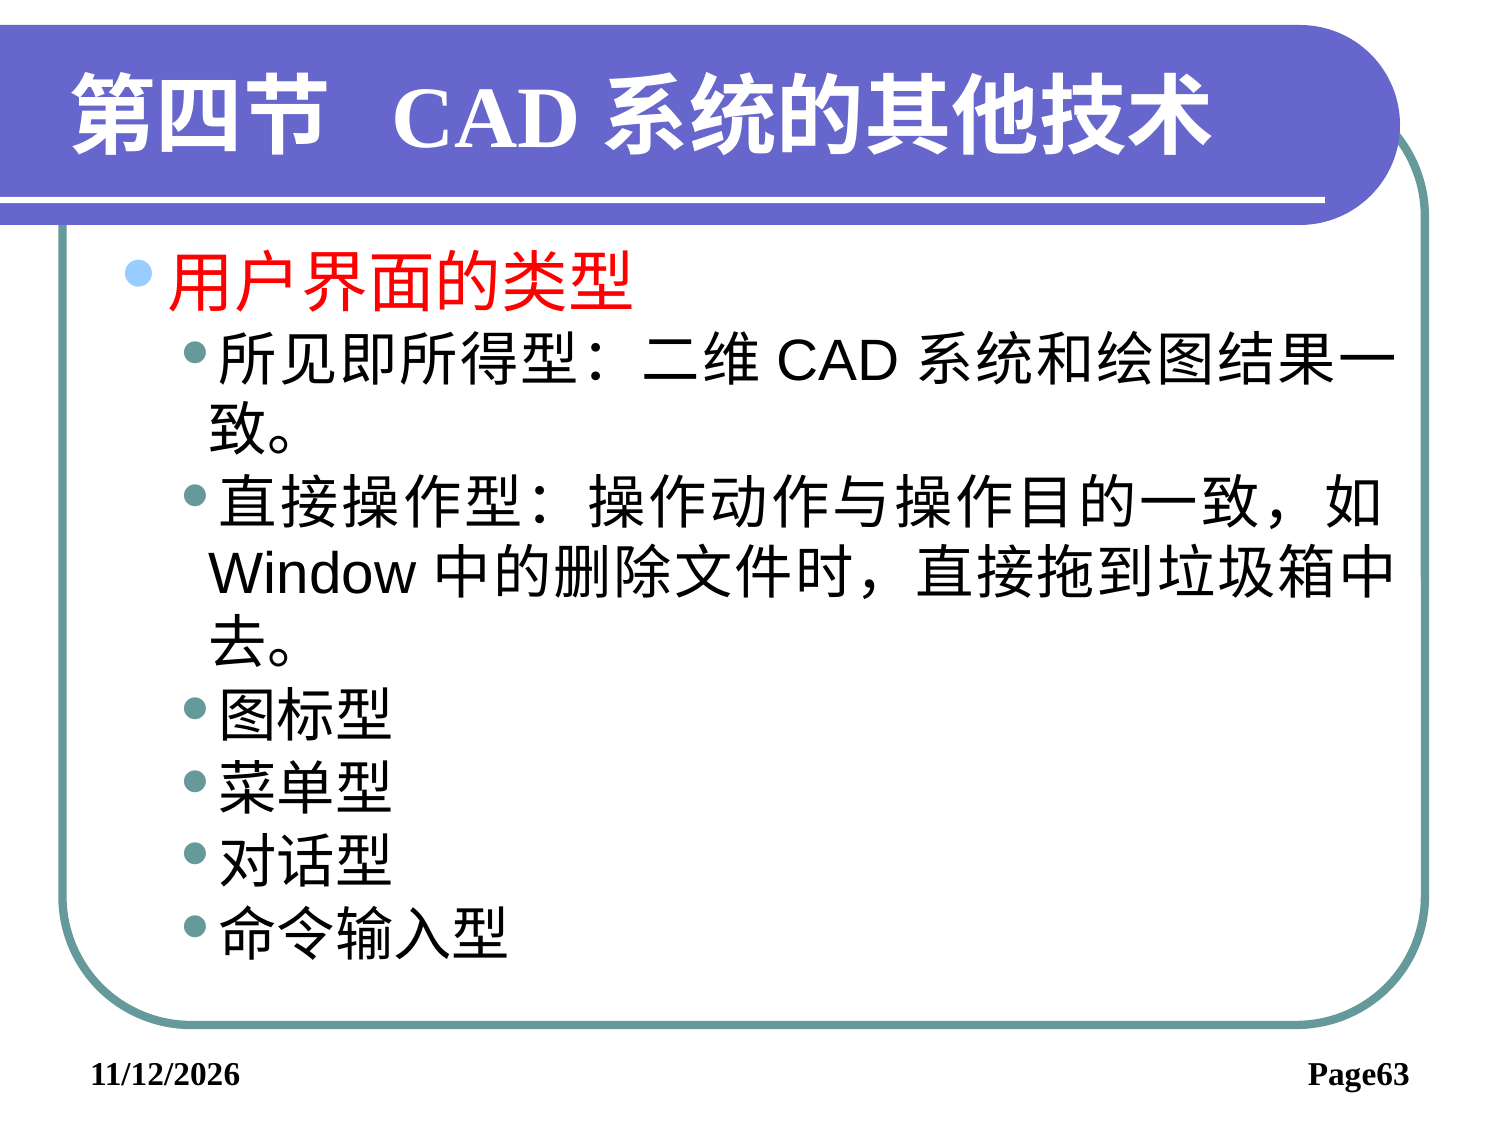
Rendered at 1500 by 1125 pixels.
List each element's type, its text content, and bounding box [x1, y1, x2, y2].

title 第四节 CAD系统的其他技术 [53, 37, 1347, 188]
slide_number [75, 1046, 425, 1100]
list 用户界面的类型 所见即所得型：二维CAD系统和绘图结果一致。 直接操作型：操作动作与操作目的一致，如Window中的删除文件时，直接拖到垃圾箱中去。 图标型 菜单型 对话型 命令输入型 [76, 231, 1412, 1024]
slide_number Page63 [1074, 1046, 1425, 1100]
